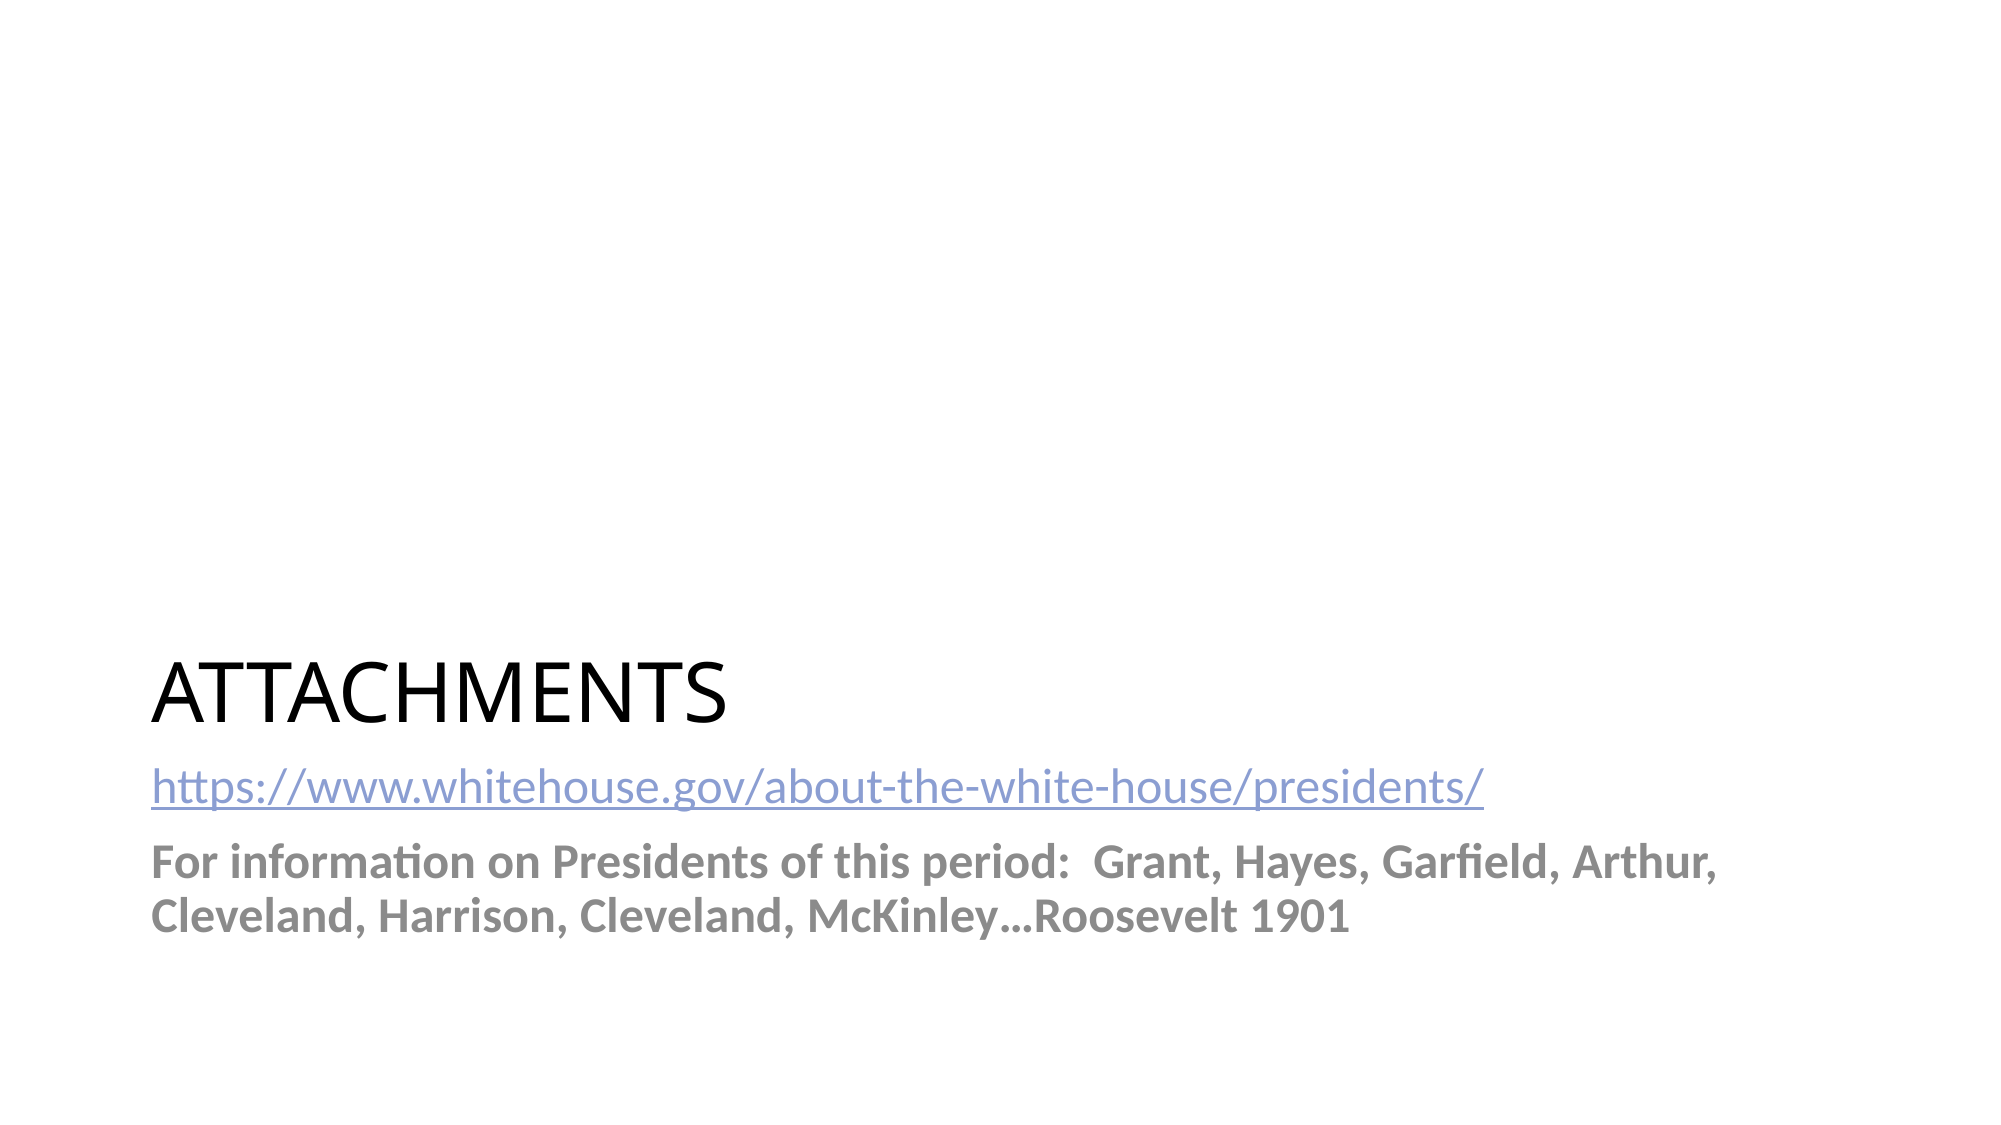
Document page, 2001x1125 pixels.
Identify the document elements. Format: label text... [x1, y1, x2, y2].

list https://www.whitehouse.gov/about-the-white-house/presidents/ For information on Presidents of this period: Grant, Hayes, Garfield, Arthur, Cleveland, Harrison, Cleveland, McKinley…Roosevelt 1901 [136, 752, 1862, 999]
title ATTACHMENTS [136, 280, 1862, 749]
